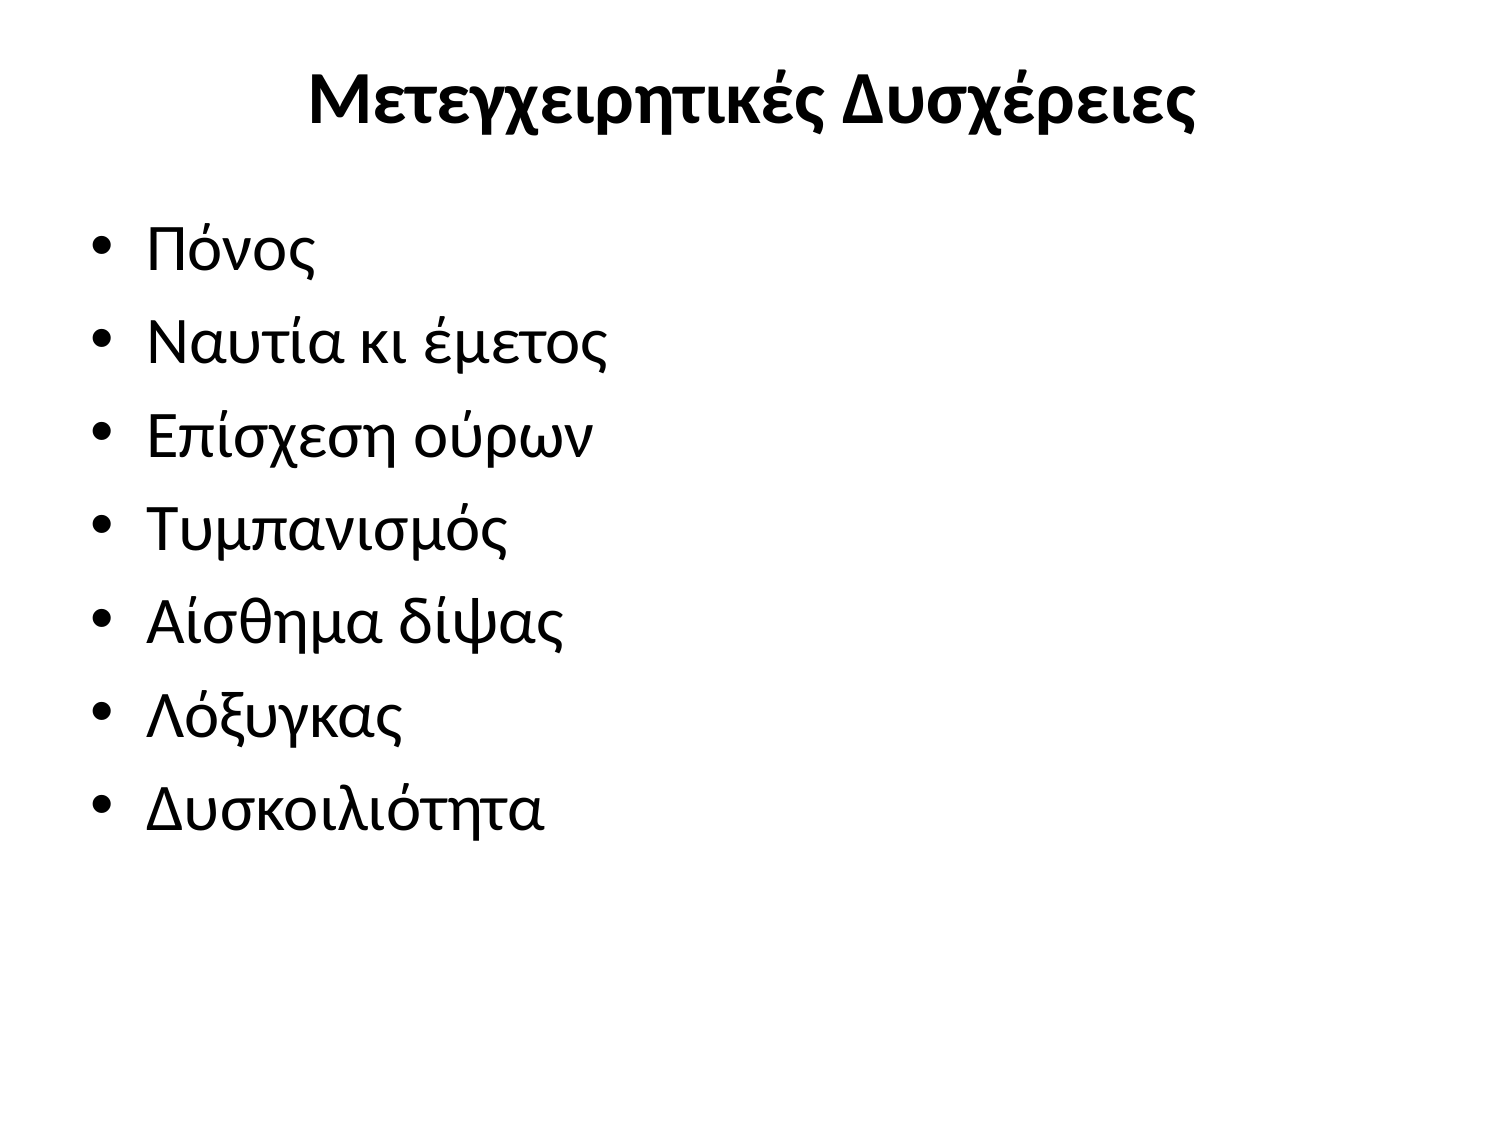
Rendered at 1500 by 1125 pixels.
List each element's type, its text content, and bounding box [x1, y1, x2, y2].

list Πόνος Ναυτία κι έμετος Επίσχεση ούρων Τυμπανισμός Αίσθημα δίψας Λόξυγκας Δυσκοιλιότητα [75, 196, 1425, 1024]
title Μετεγχειρητικές Δυσχέρειες [76, 19, 1427, 169]
